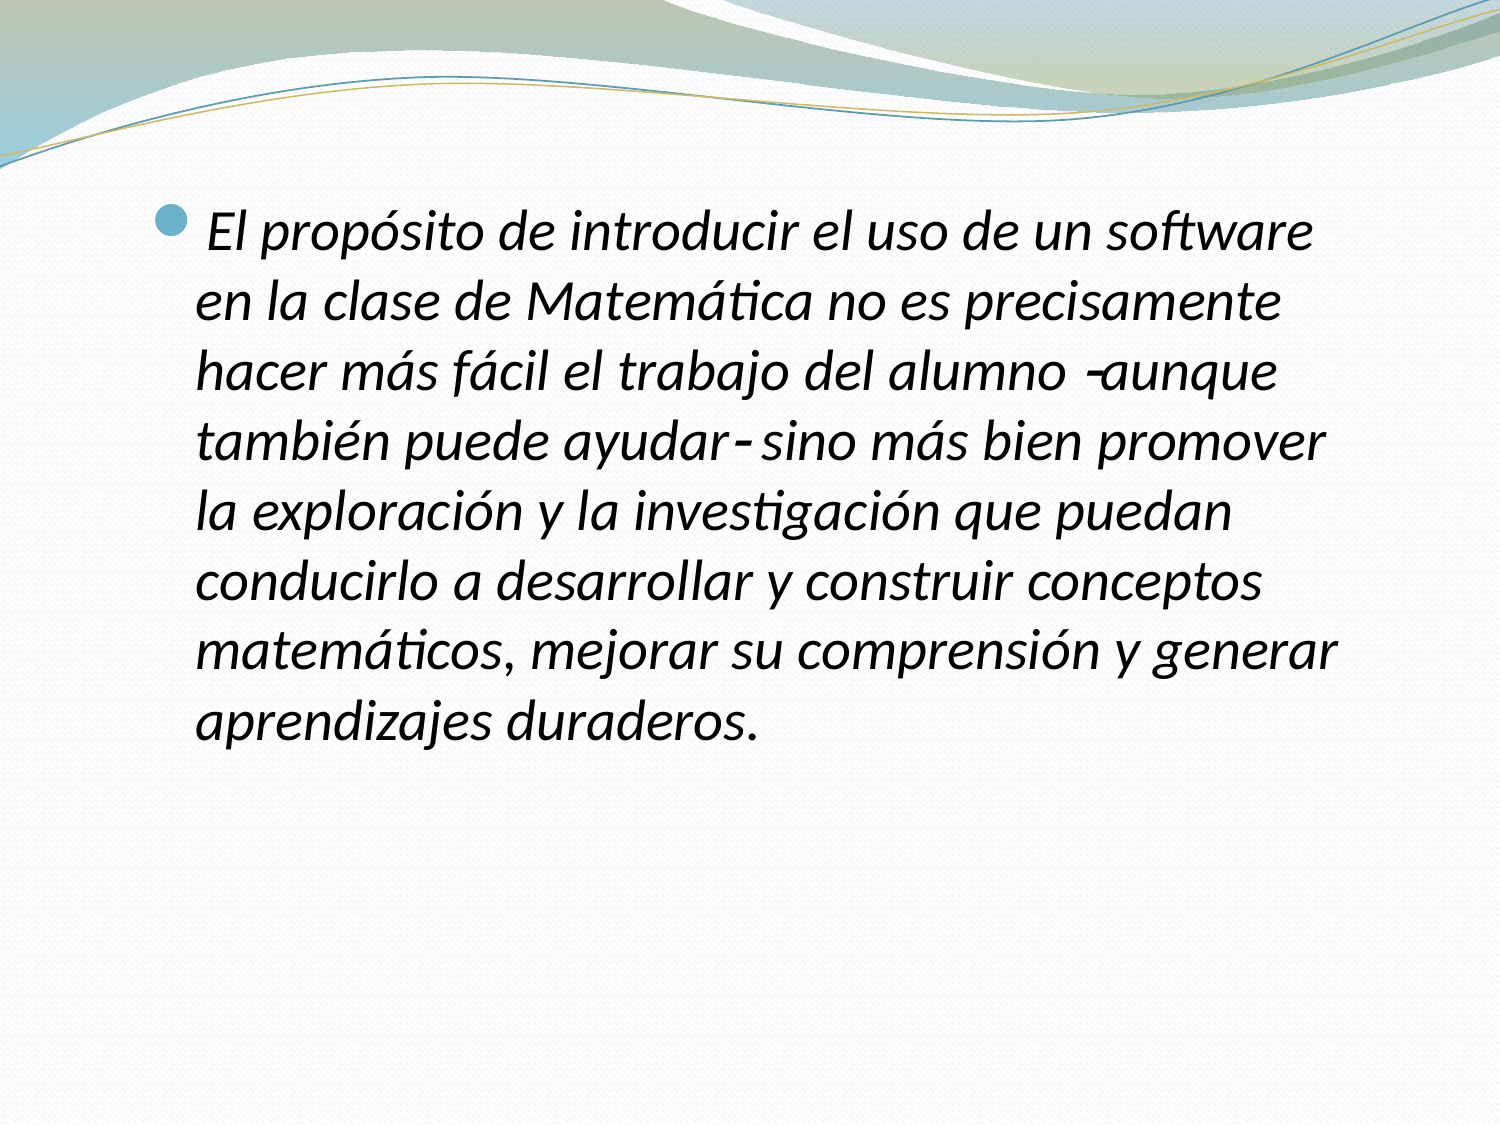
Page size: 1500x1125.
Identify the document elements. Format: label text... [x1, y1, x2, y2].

list El propósito de introducir el uso de un software en la clase de Matemática no es precisamente hacer más fácil el trabajo del alumno aunque también puede ayudar sino más bien promover la exploración y la investigación que puedan conducirlo a desarrollar y construir conceptos matemáticos, mejorar su comprensión y generar aprendizajes duraderos. [135, 184, 1388, 953]
